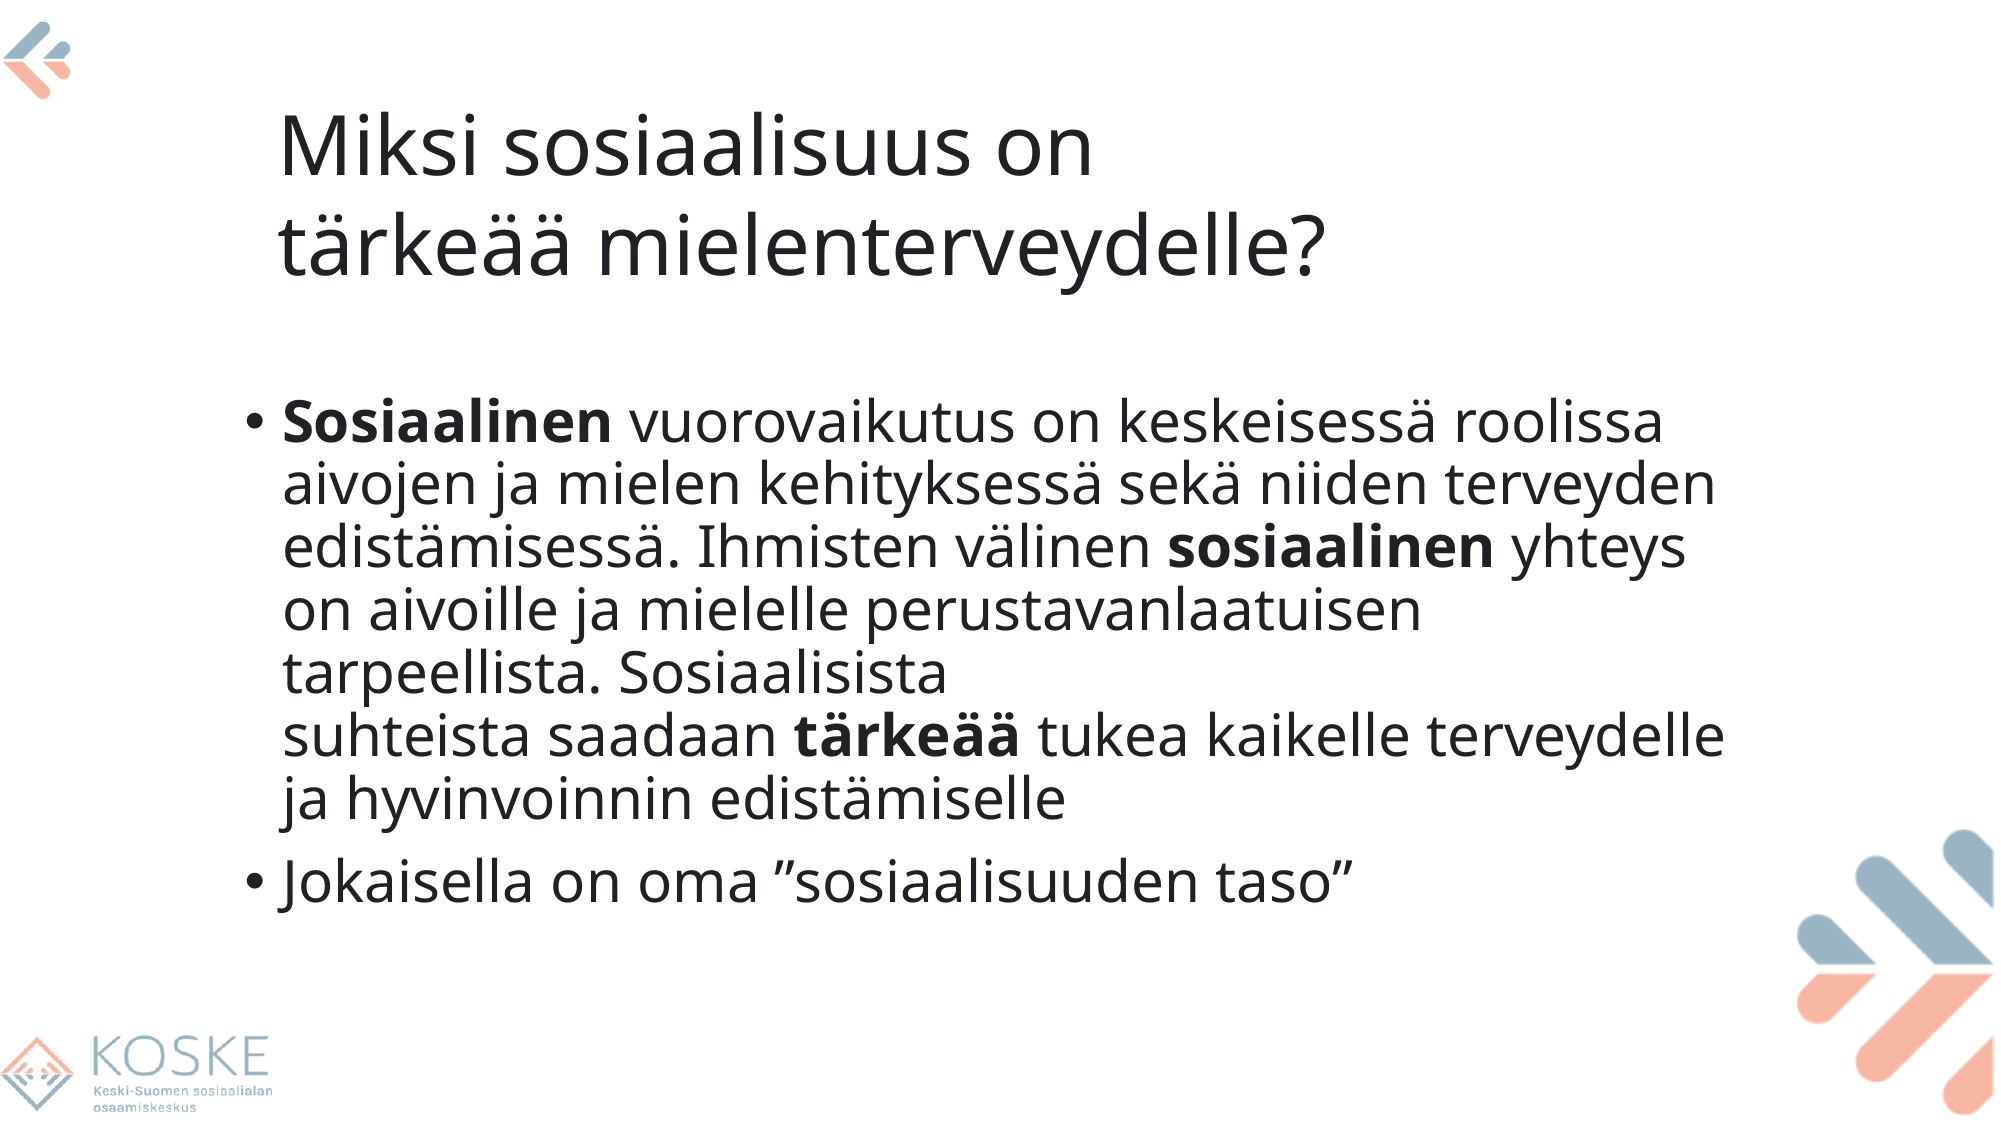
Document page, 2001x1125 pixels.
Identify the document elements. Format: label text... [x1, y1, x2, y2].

list Sosiaalinen vuorovaikutus on keskeisessä roolissa aivojen ja mielen kehityksessä sekä niiden terveyden edistämisessä. Ihmisten välinen sosiaalinen yhteys on aivoille ja mielelle perustavanlaatuisen tarpeellista. Sosiaalisista suhteista saadaan tärkeää tukea kaikelle terveydelle ja hyvinvoinnin edistämiselle Jokaisella on oma ”sosiaalisuuden taso” [229, 384, 1771, 1099]
text_box Miksi sosiaalisuus on tärkeää mielenterveydelle? [262, 84, 1538, 300]
